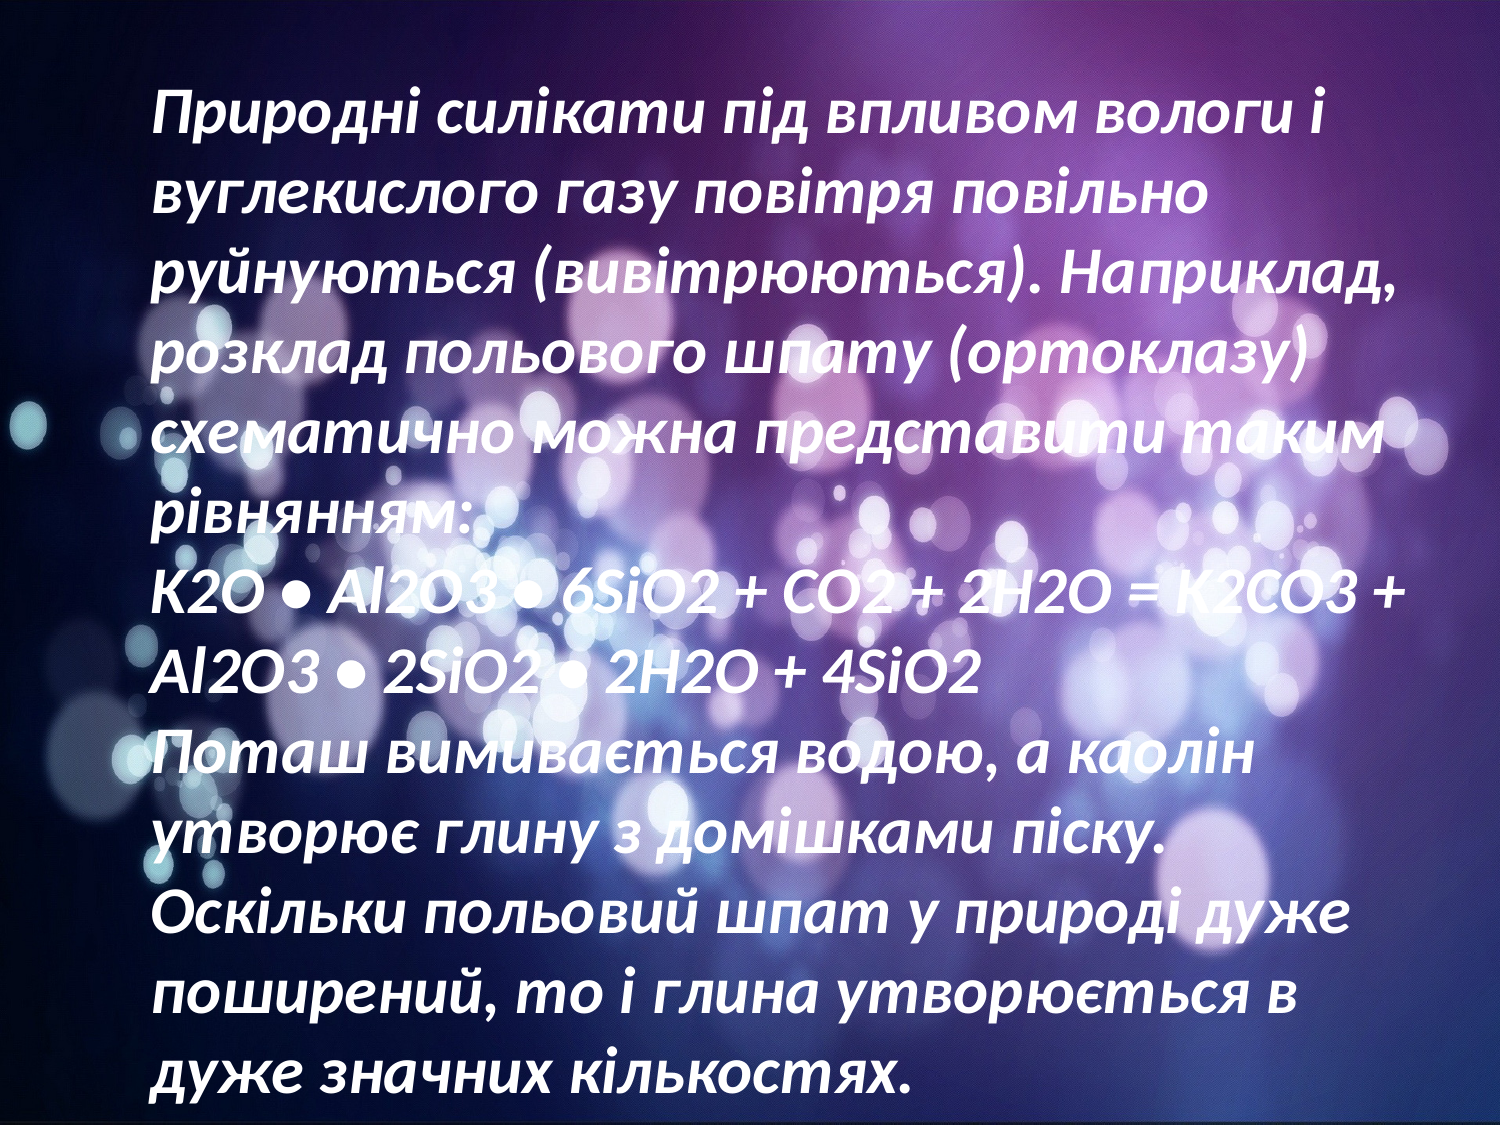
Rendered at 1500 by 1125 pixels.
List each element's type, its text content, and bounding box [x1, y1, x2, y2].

text_box Природні силікати під впливом вологи і вуглекислого газу повітря повільно руйнуються (вивітрюються). Наприклад, розклад польового шпату (ортоклазу) схематично можна представити таким рівнянням: K2O • Al2O3 • 6SiO2 + CO2 + 2H2O = K2CO3 + Al2O3 • 2SiO2 • 2H2O + 4SiO2 Поташ вимивається водою, а каолін утворює глину з домішками піску. Оскільки польовий шпат у природі дуже поширений, то і глина утворюється в дуже значних кількостях. [135, 59, 1424, 1114]
picture [0, 0, 1500, 1125]
